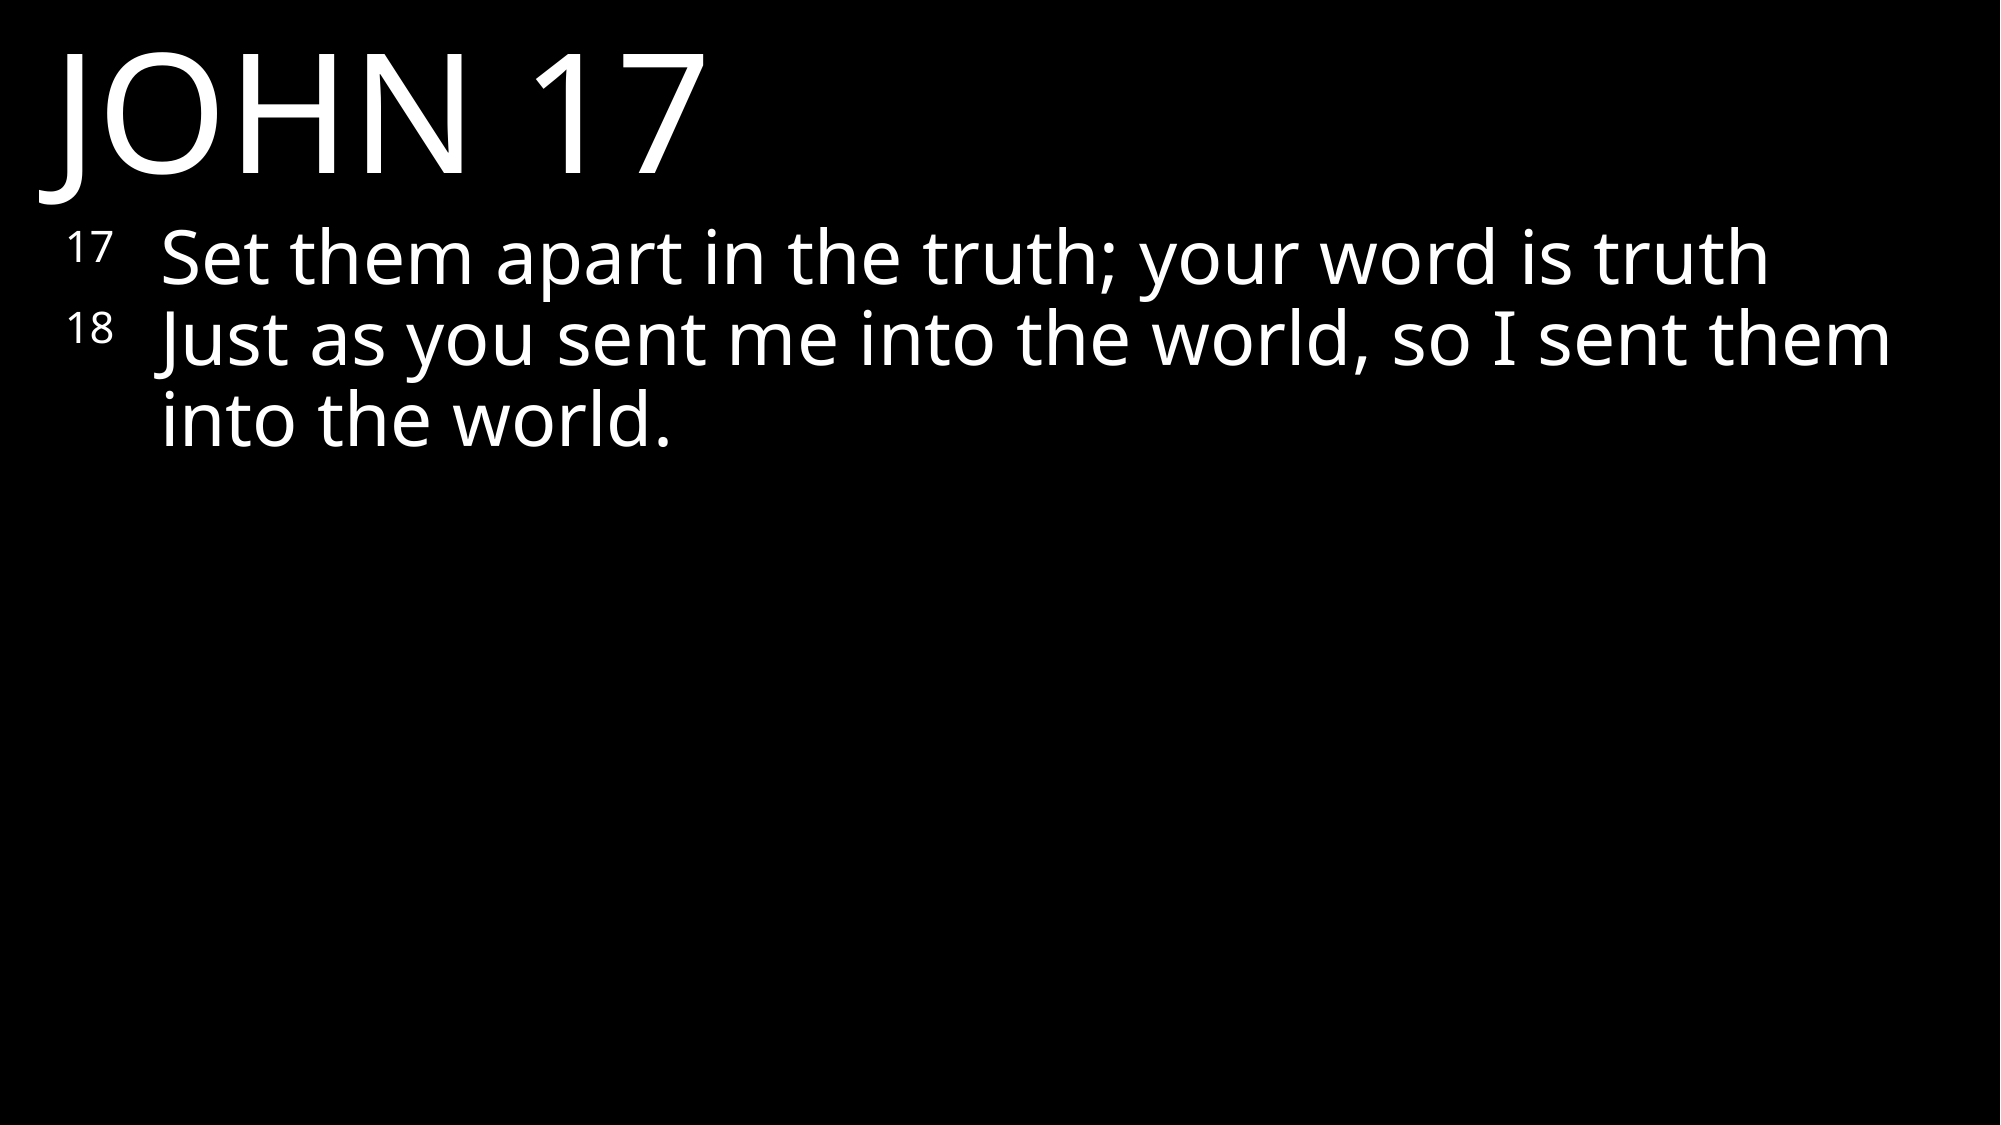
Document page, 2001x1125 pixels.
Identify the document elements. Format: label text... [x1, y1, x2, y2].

text_box 17 Set them apart in the truth; your word is truth 18 Just as you sent me into the world, so I sent them into the world. [49, 212, 1943, 471]
text_box JOHN 17 [37, 0, 1838, 215]
